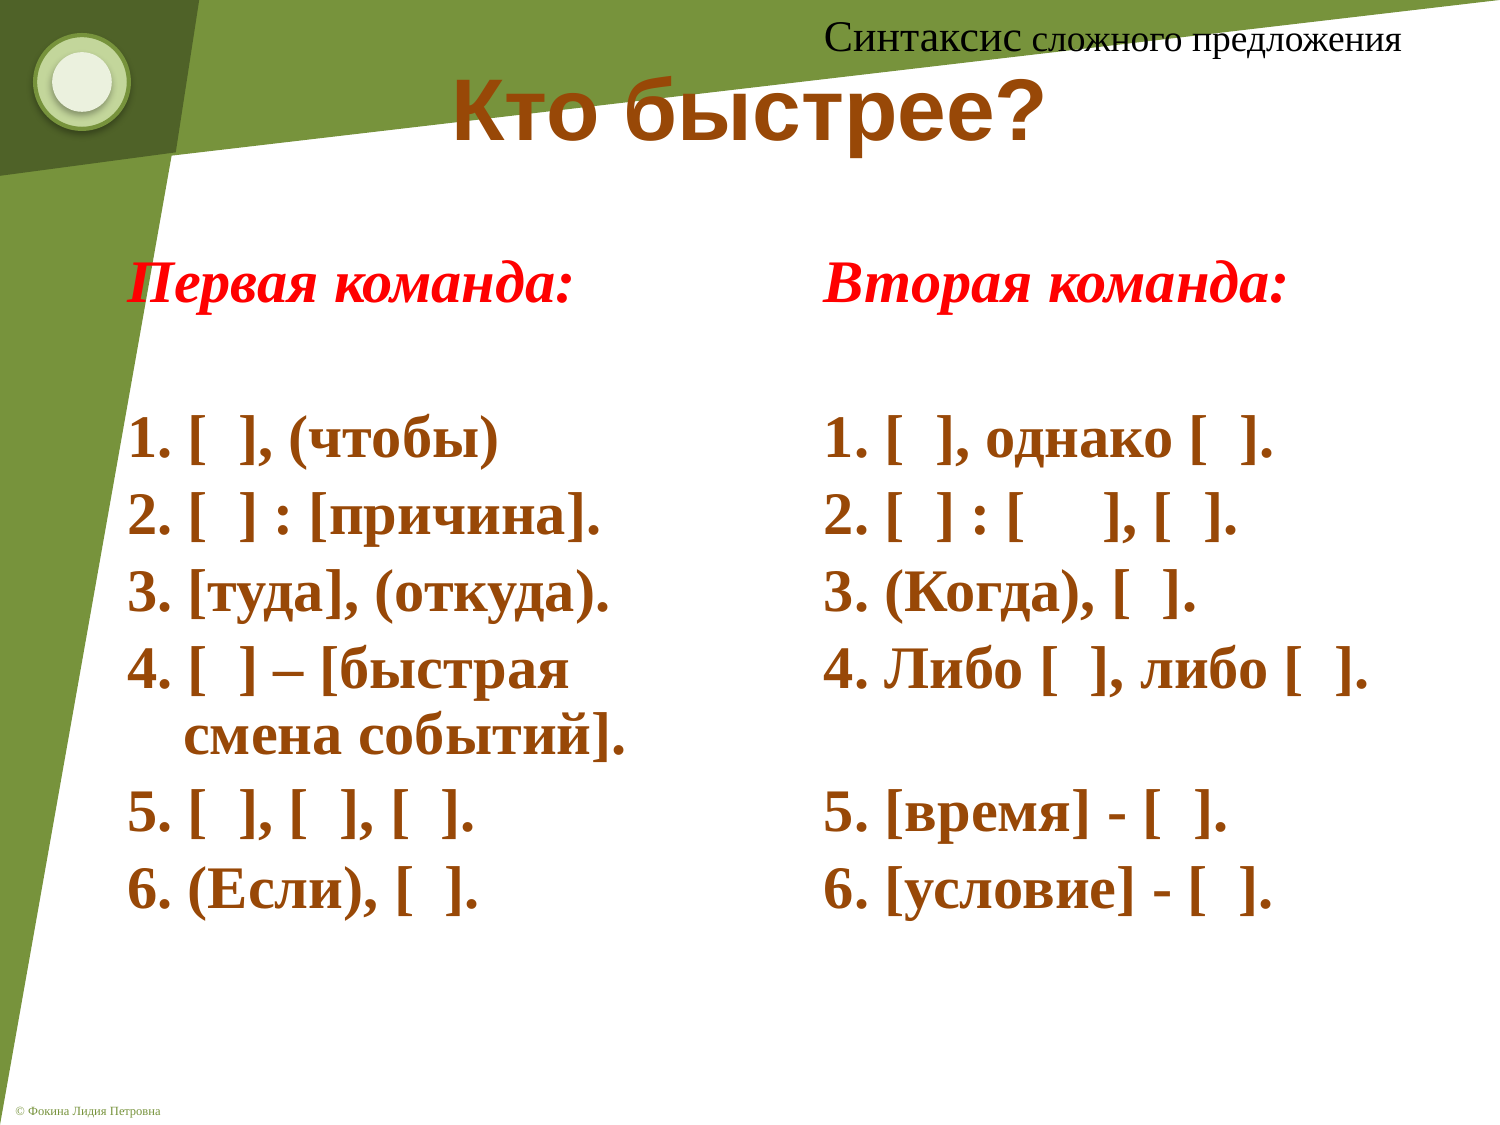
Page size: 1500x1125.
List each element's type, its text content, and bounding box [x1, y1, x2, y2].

text_box Вторая команда: 1. [ ], однако [ ]. 2. [ ] : [ ], [ ]. 3. (Когда), [ ]. 4. Либо [ ], либо [ ]. 5. [время] - [ ]. 6. [условие] - [ ]. [809, 242, 1483, 1084]
text_box Синтаксис сложного предложения [809, 0, 1500, 113]
title Кто быстрее? [75, 45, 1425, 233]
list Первая команда: 1. [ ], (чтобы) 2. [ ] : [причина]. 3. [туда], (откуда). 4. [ ] – [быстрая смена событий]. 5. [ ], [ ], [ ]. 6. (Если), [ ]. [112, 242, 727, 1000]
